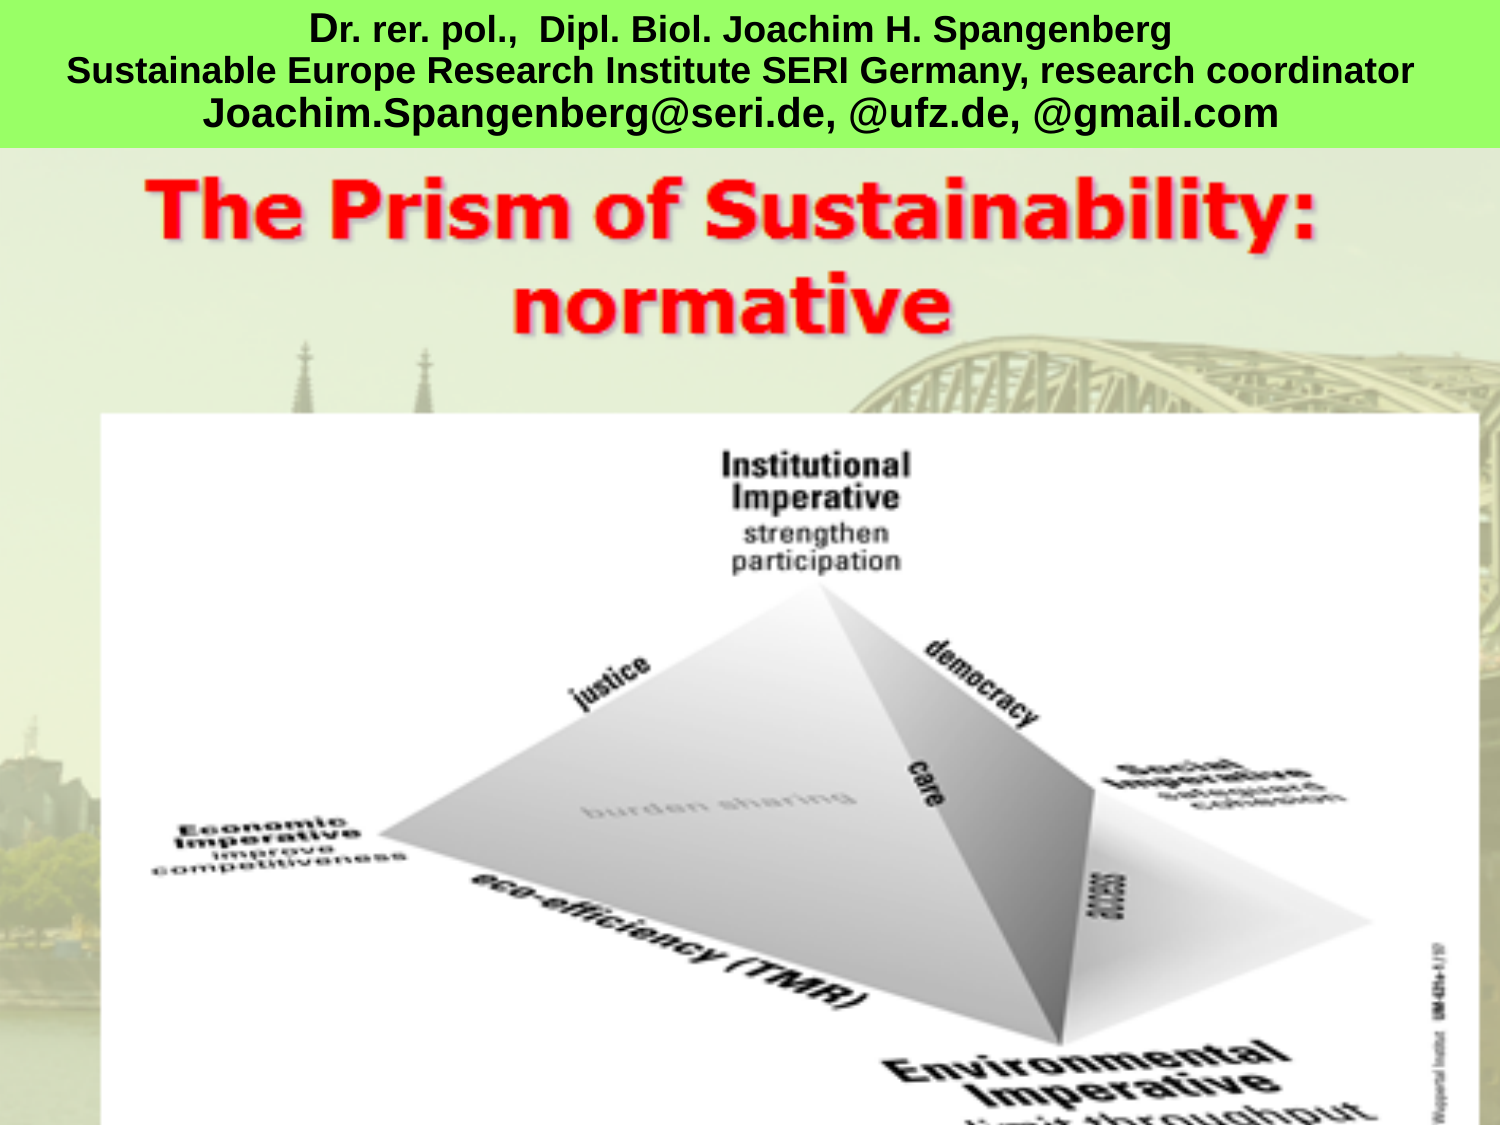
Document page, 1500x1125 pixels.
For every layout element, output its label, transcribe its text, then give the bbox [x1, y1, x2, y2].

picture [0, 147, 1500, 1125]
title Dr. rer. pol., Dipl. Biol. Joachim H. Spangenberg Sustainable Europe Research Institute SERI Germany, research coordinator Joachim.Spangenberg@seri.de, @ufz.de, @gmail.com [0, 0, 1492, 147]
